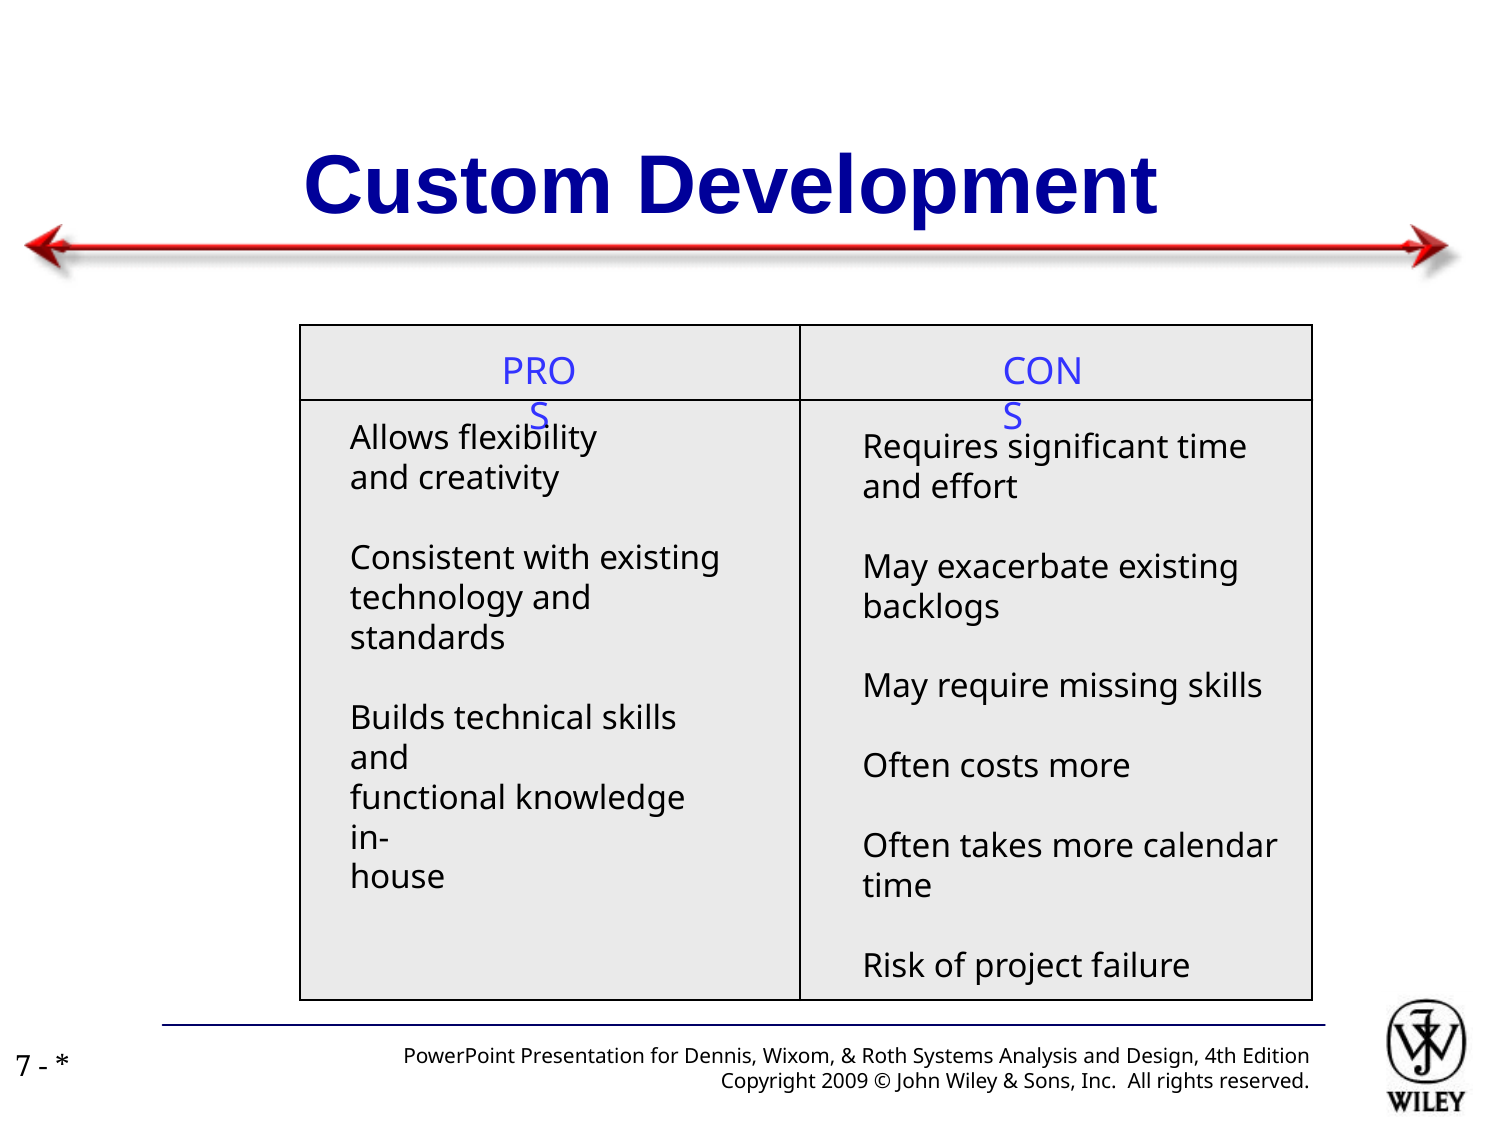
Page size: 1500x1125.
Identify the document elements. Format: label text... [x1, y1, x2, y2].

text_box [801, 324, 1313, 399]
text_box PROS [478, 339, 600, 399]
text_box Allows flexibility and creativity Consistent with existing technology and standards Builds technical skills and functional knowledge in- house [334, 409, 746, 786]
title Custom Development [93, 50, 1369, 238]
text_box CONS [987, 339, 1113, 399]
text_box [300, 324, 799, 399]
text_box PowerPoint Presentation for Dennis, Wixom, & Roth Systems Analysis and Design, 4th Edition Copyright 2009 © John Wiley & Sons, Inc. All rights reserved. [287, 1024, 1325, 1100]
text_box [300, 408, 795, 1000]
picture [1381, 991, 1473, 1117]
text_box Requires significant time and effort May exacerbate existing backlogs May require missing skills Often costs more Often takes more calendar time Risk of project failure [847, 417, 1318, 1035]
text_box 7 - * [0, 1049, 125, 1125]
text_box [804, 401, 1313, 1000]
picture [24, 224, 1471, 291]
